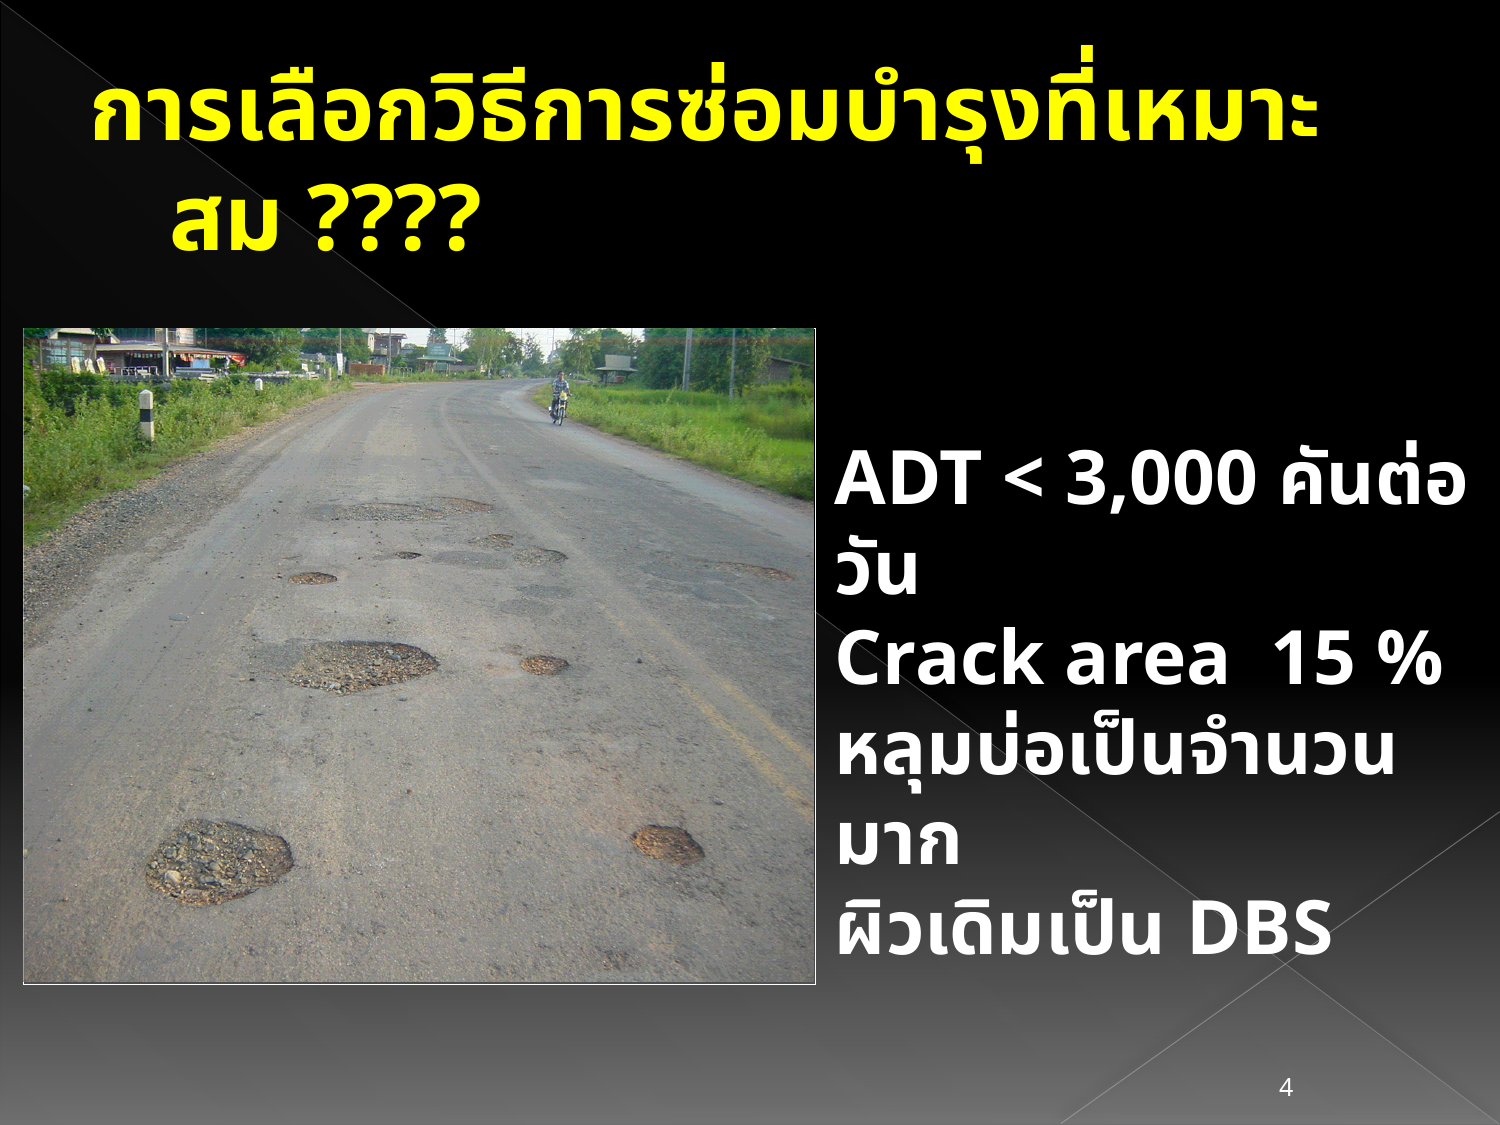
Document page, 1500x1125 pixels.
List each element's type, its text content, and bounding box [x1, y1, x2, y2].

title การเลือกวิธีการซ่อมบำรุงที่เหมาะสม ???? [75, 43, 1425, 274]
text_box ADT < 3,000 คันต่อวัน Crack area 15 % หลุมบ่อเป็นจำนวนมาก ผิวเดิมเป็น DBS [820, 421, 1500, 977]
slide_number 4 [1245, 1063, 1328, 1113]
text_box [23, 327, 816, 985]
